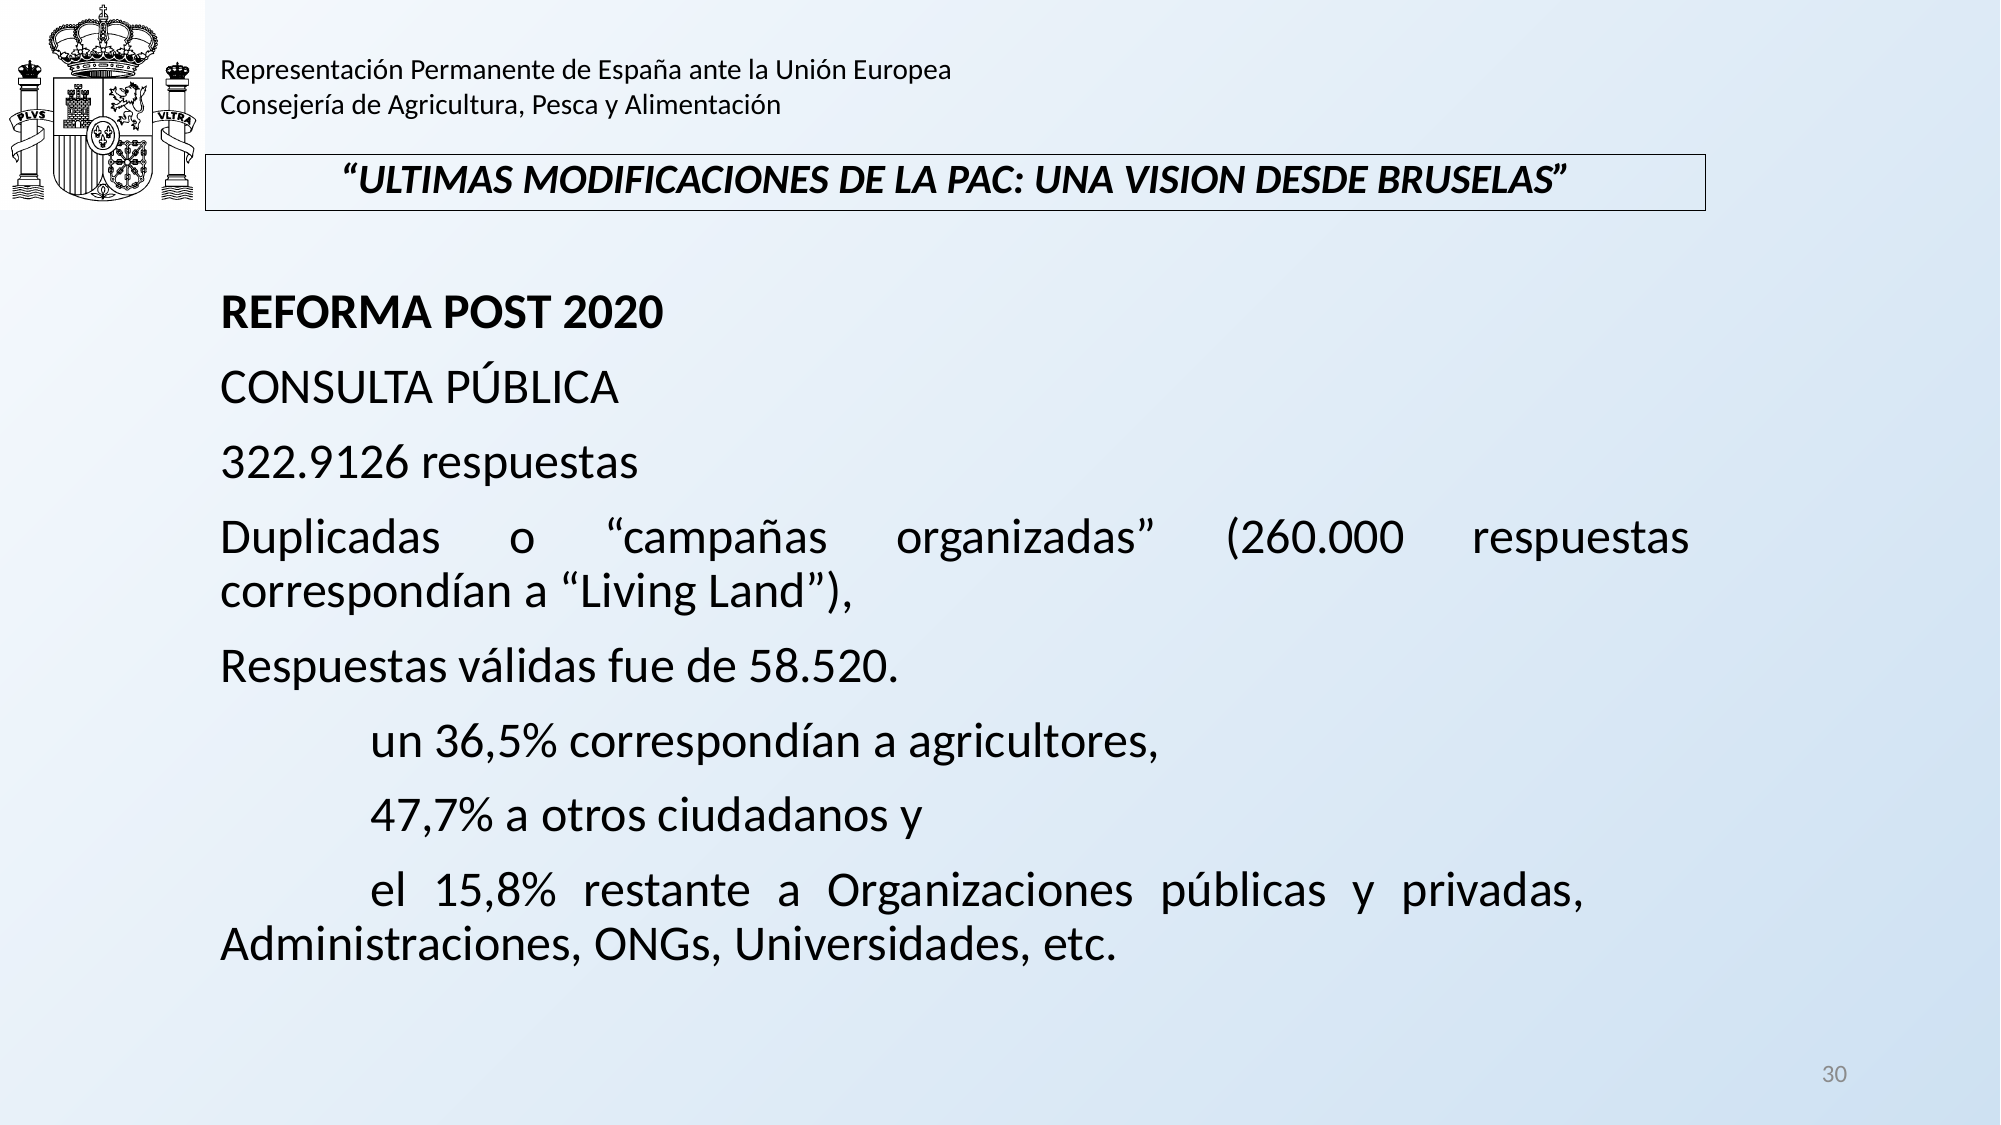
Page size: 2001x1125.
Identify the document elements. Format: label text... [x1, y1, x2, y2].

subtitle REFORMA POST 2020 CONSULTA PÚBLICA 322.9126 respuestas Duplicadas o “campañas organizadas” (260.000 respuestas correspondían a “Living Land”), Respuestas válidas fue de 58.520. un 36,5% correspondían a agricultores, 47,7% a otros ciudadanos y el 15,8% restante a Organizaciones públicas y privadas, Administraciones, ONGs, Universidades, etc. [205, 278, 1706, 1029]
slide_number 30 [1412, 1042, 1863, 1103]
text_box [0, 0, 206, 211]
text_box Representación Permanente de España ante la Unión Europea Consejería de Agricultura, Pesca y Alimentación [206, 42, 1026, 128]
title “ULTIMAS MODIFICACIONES DE LA PAC: UNA VISION DESDE BRUSELAS” [206, 154, 1706, 211]
